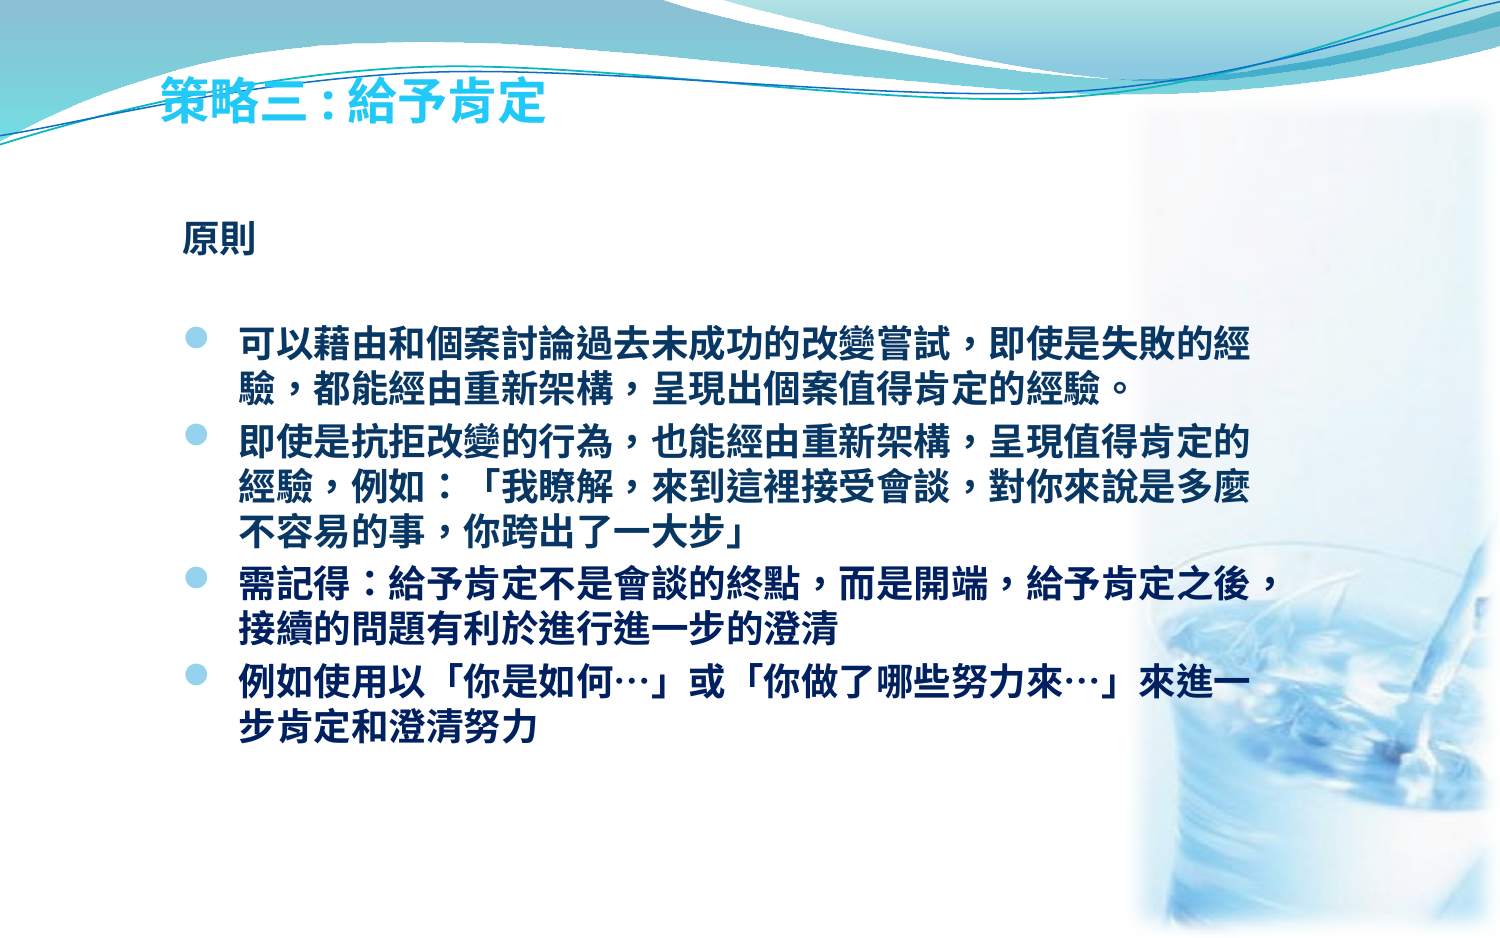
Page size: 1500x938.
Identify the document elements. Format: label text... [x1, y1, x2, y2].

text_box 策略三:給予肯定 [144, 62, 563, 137]
text_box 原則 可以藉由和個案討論過去未成功的改變嘗試，即使是失敗的經驗，都能經由重新架構，呈現出個案值得肯定的經驗。 即使是抗拒改變的行為，也能經由重新架構，呈現值得肯定的經驗，例如：「我瞭解，來到這裡接受會談，對你來說是多麼不容易的事，你跨出了一大步」 需記得：給予肯定不是會談的終點，而是開端，給予肯定之後，接續的問題有利於進行進一步的澄清 例如使用以「你是如何…」或「你做了哪些努力來…」來進一步肯定和澄清努力 [170, 208, 1115, 788]
picture [1121, 90, 1500, 938]
